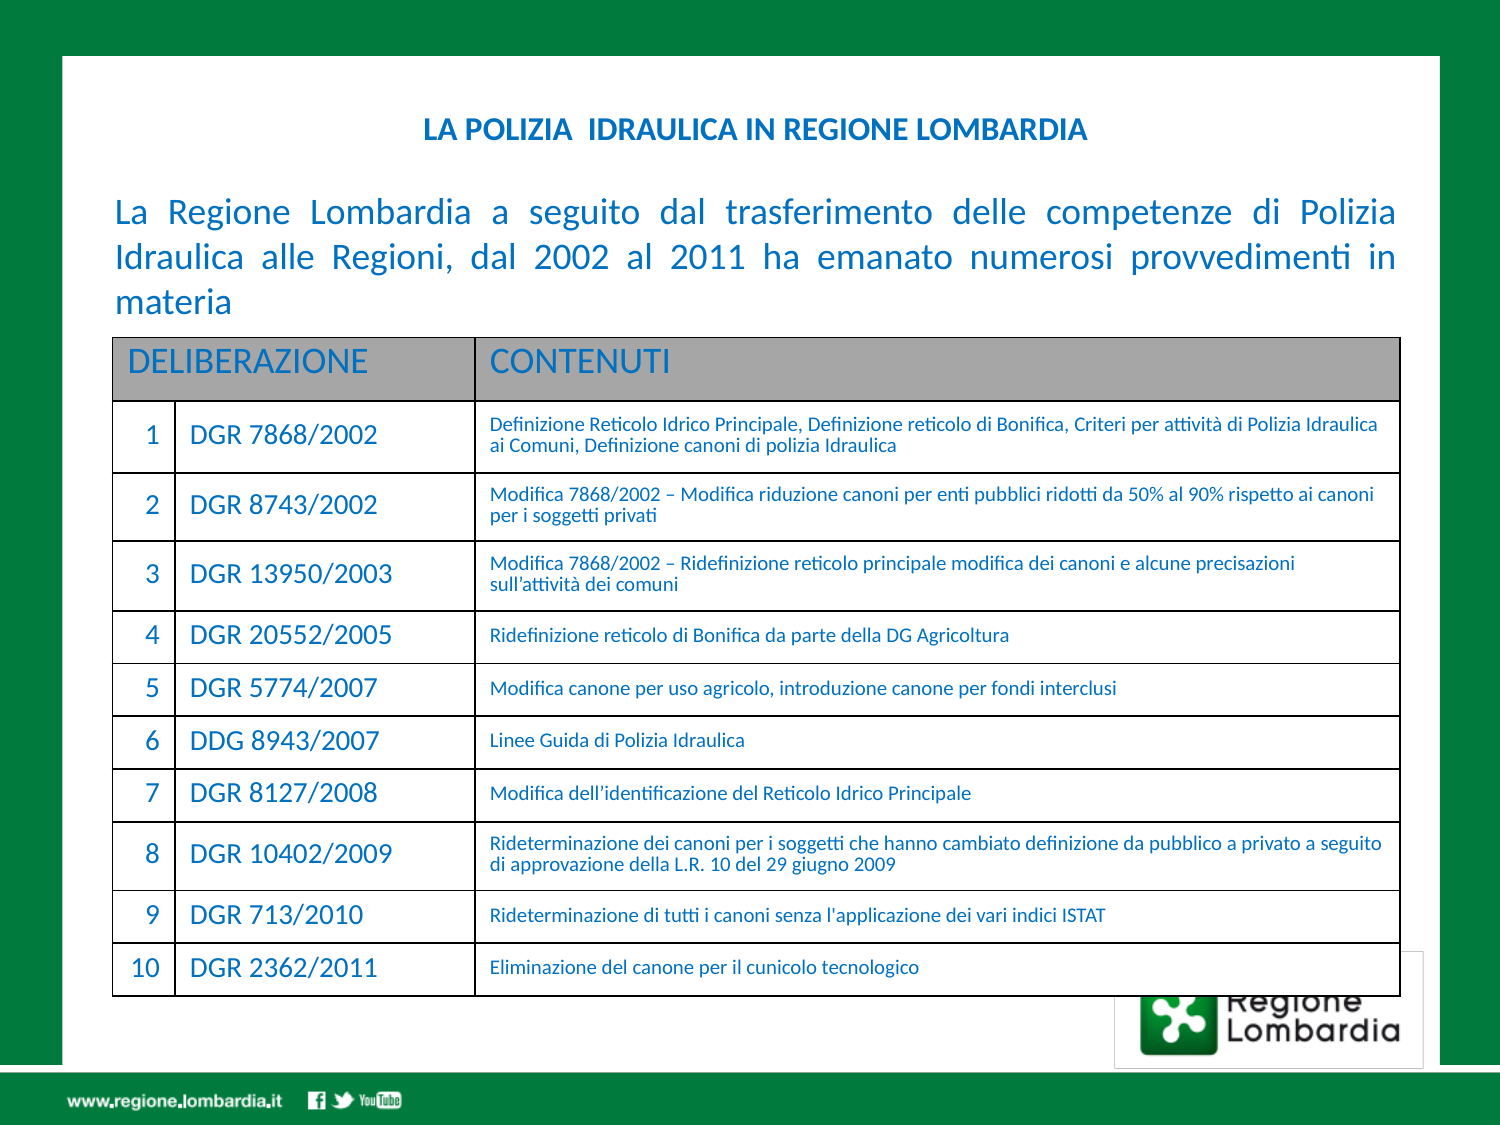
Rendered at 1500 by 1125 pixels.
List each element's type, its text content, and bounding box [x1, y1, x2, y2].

table_cell DDG 8943/2007 [176, 717, 474, 768]
table_cell 6 [113, 717, 174, 768]
text_box LA POLIZIA IDRAULICA IN REGIONE LOMBARDIA La Regione Lombardia a seguito dal trasferimento delle competenze di Polizia Idraulica alle Regioni, dal 2002 al 2011 ha emanato numerosi provvedimenti in materia [99, 99, 1413, 330]
table_cell DGR 10402/2009 [176, 823, 474, 890]
table_cell 2 [113, 474, 174, 540]
table_cell Modifica dell’identificazione del Reticolo Idrico Principale [476, 770, 1399, 821]
table_cell DGR 8127/2008 [176, 770, 474, 821]
table_cell Rideterminazione di tutti i canoni senza l'applicazione dei vari indici ISTAT [476, 891, 1399, 942]
table_cell 9 [113, 891, 174, 942]
table_cell Modifica 7868/2002 – Ridefinizione reticolo principale modifica dei canoni e alcune precisazioni sull’attività dei comuni [476, 542, 1399, 610]
table_header DELIBERAZIONE [113, 338, 474, 400]
table_cell Ridefinizione reticolo di Bonifica da parte della DG Agricoltura [476, 612, 1399, 663]
table_cell 3 [113, 542, 174, 610]
table_cell Rideterminazione dei canoni per i soggetti che hanno cambiato definizione da pubblico a privato a seguito di approvazione della L.R. 10 del 29 giugno 2009 [476, 823, 1399, 890]
table_cell 7 [113, 770, 174, 821]
table_header CONTENUTI [476, 338, 1399, 400]
table_cell 8 [113, 823, 174, 890]
table_cell Definizione Reticolo Idrico Principale, Definizione reticolo di Bonifica, Criteri per attività di Polizia Idraulica ai Comuni, Definizione canoni di polizia Idraulica [476, 402, 1399, 472]
table_cell DGR 20552/2005 [176, 612, 474, 663]
table_cell DGR 5774/2007 [176, 664, 474, 715]
table_cell DGR 13950/2003 [176, 542, 474, 610]
table_cell 1 [113, 402, 174, 472]
table_cell 10 [113, 944, 174, 995]
table_cell Modifica canone per uso agricolo, introduzione canone per fondi interclusi [476, 664, 1399, 715]
table_cell DGR 8743/2002 [176, 474, 474, 540]
table_cell Linee Guida di Polizia Idraulica [476, 717, 1399, 768]
table_cell Modifica 7868/2002 – Modifica riduzione canoni per enti pubblici ridotti da 50% al 90% rispetto ai canoni per i soggetti privati [476, 474, 1399, 540]
table_cell Eliminazione del canone per il cunicolo tecnologico [476, 944, 1399, 995]
table_cell DGR 2362/2011 [176, 944, 474, 995]
table_cell 5 [113, 664, 174, 715]
table_cell DGR 713/2010 [176, 891, 474, 942]
table_cell DGR 7868/2002 [176, 402, 474, 472]
table_cell 4 [113, 612, 174, 663]
